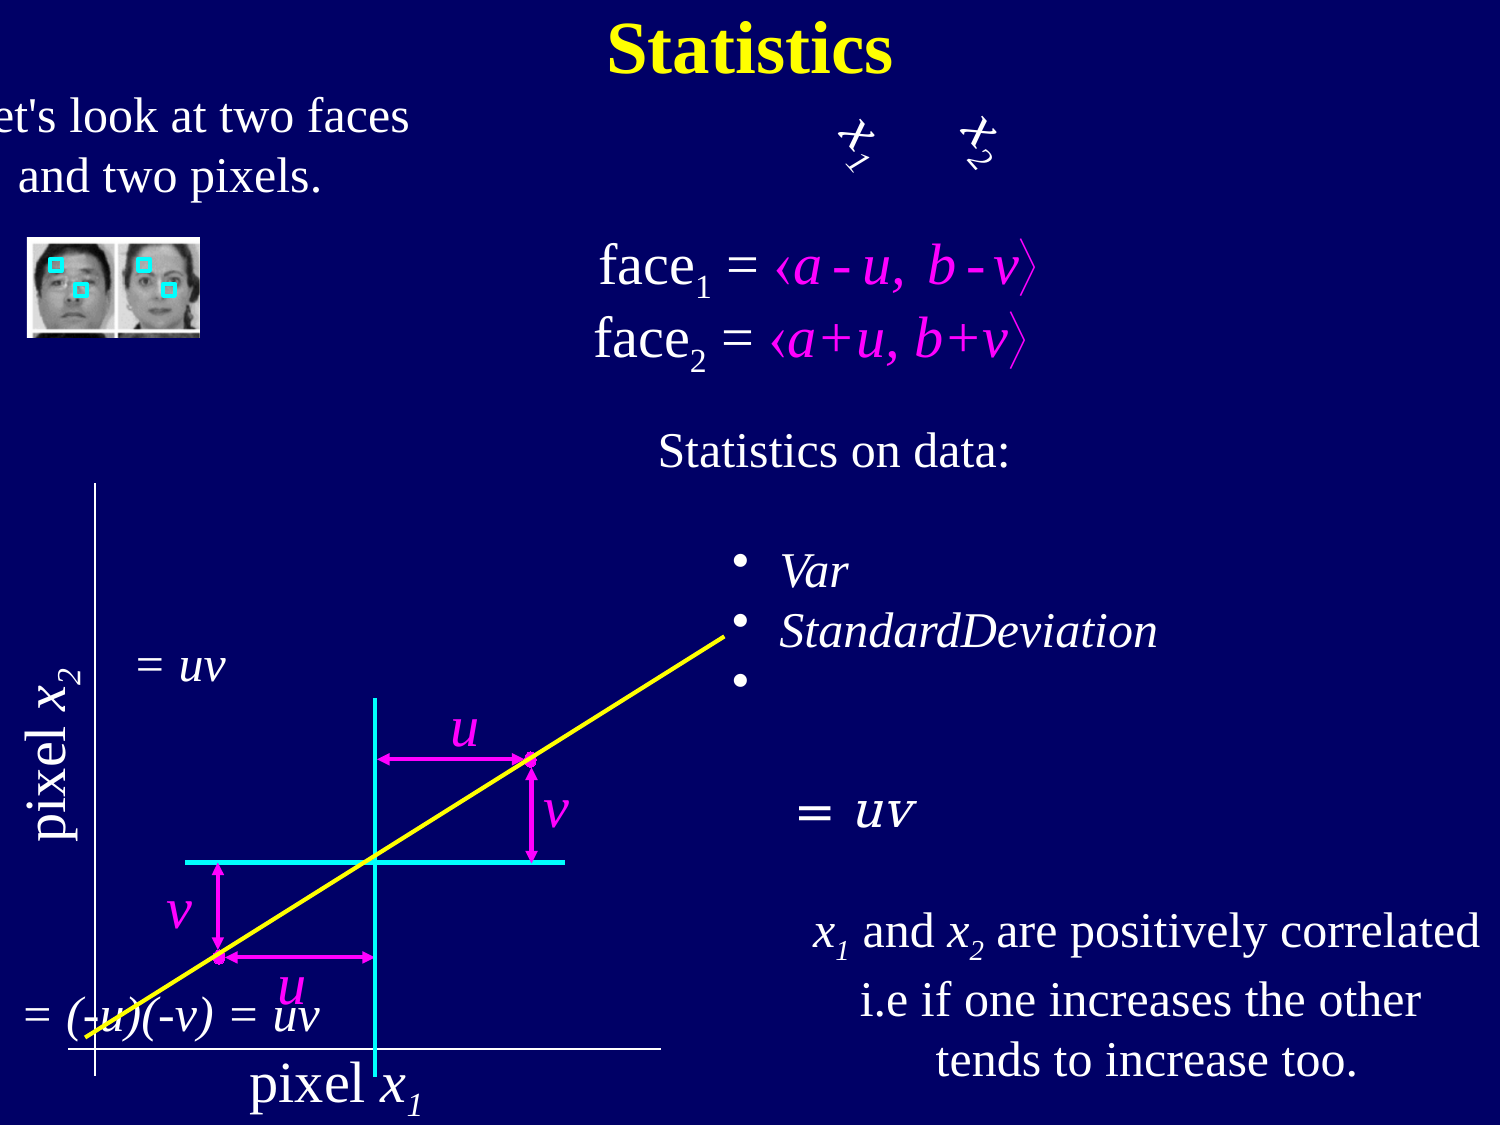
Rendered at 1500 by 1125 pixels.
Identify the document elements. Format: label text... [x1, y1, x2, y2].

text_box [0, 451, 661, 1124]
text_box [86, 637, 723, 1037]
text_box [0, 74, 503, 338]
text_box x1 [794, 65, 996, 216]
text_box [610, 218, 1153, 378]
text_box x1 and x2 are positively correlated i.e if one increases the other tends to increase too. [723, 890, 1500, 1094]
text_box Statistics [112, 0, 1388, 138]
text_box x2 [916, 62, 1123, 216]
